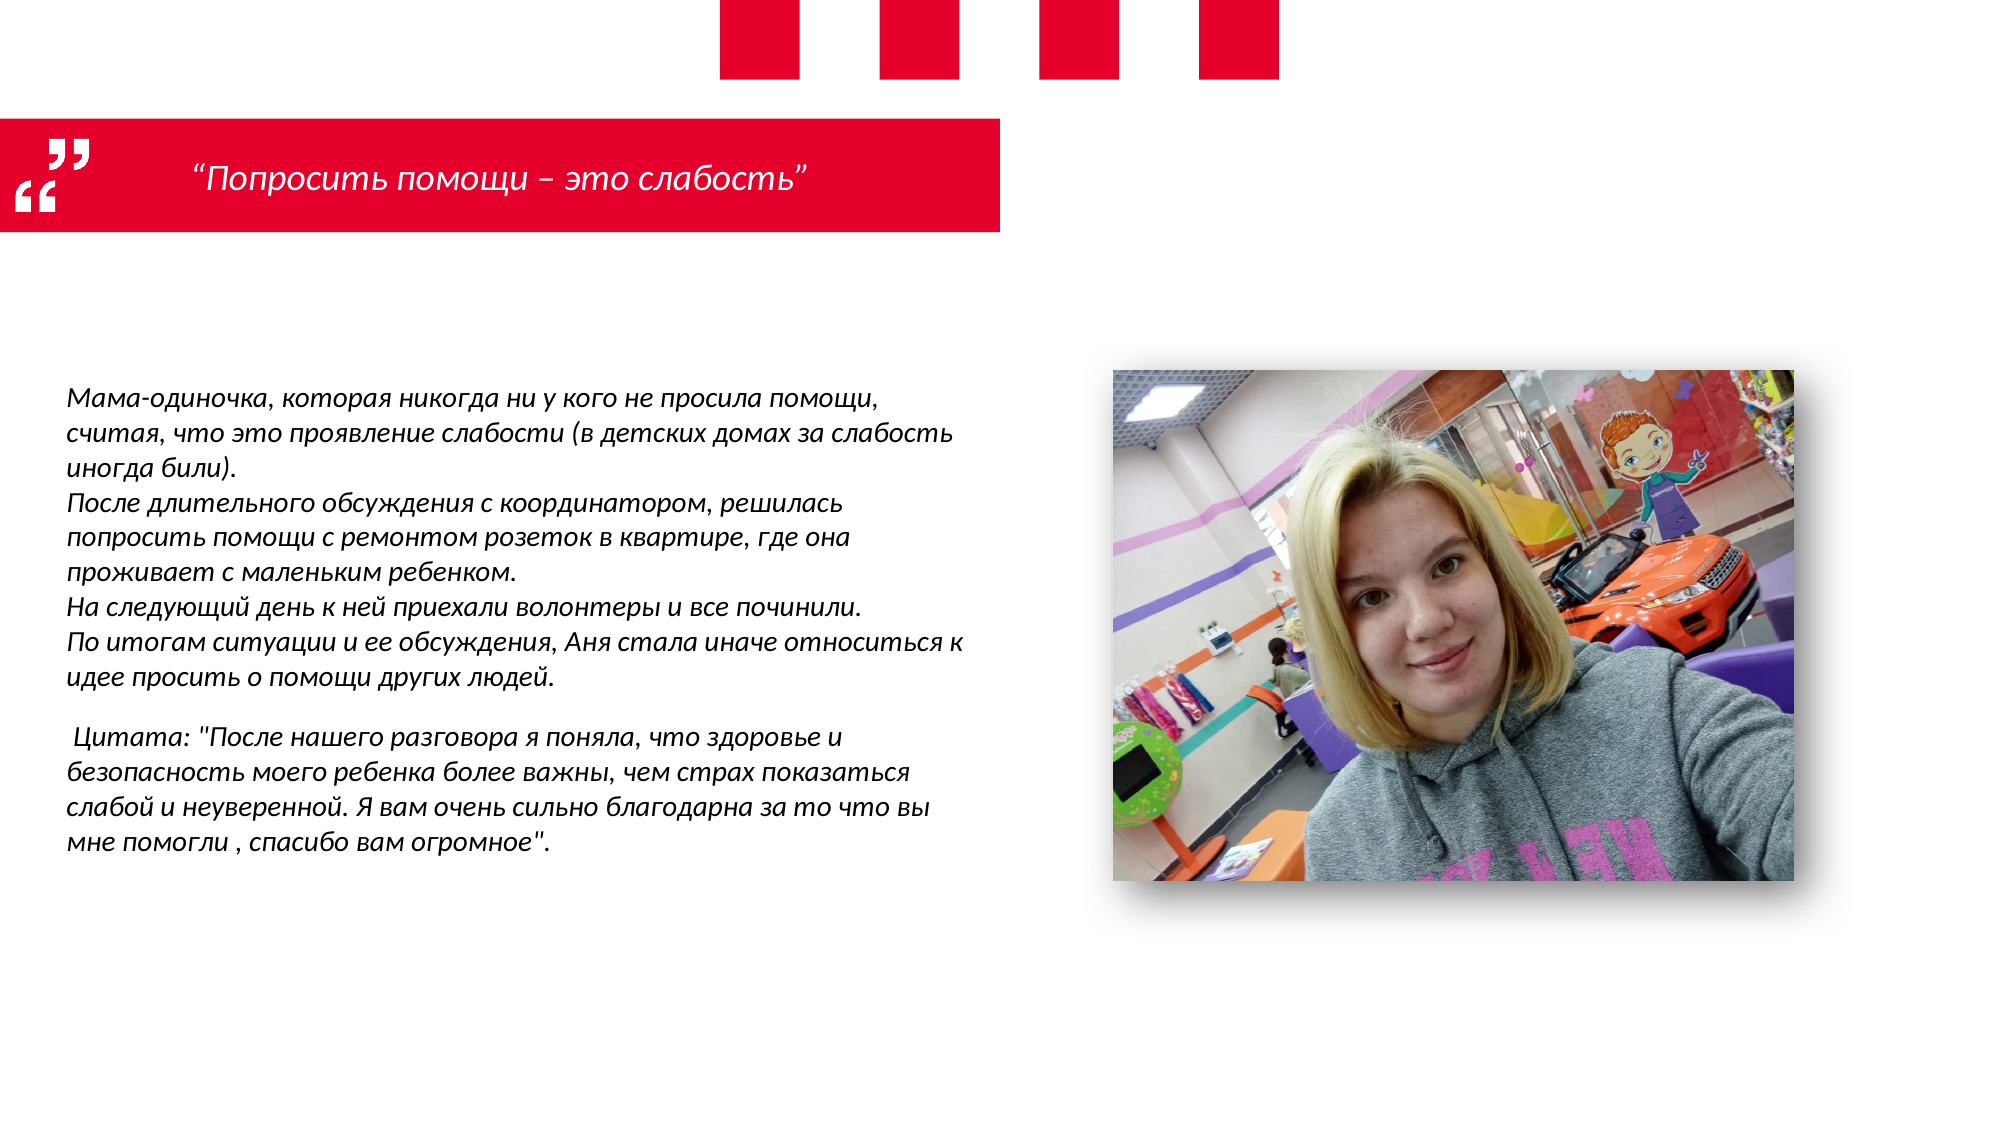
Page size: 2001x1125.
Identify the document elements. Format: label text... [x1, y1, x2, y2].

picture [1113, 370, 1794, 881]
text_box Мама-одиночка, которая никогда ни у кого не просила помощи, считая, что это проявление слабости (в детских домах за слабость иногда били). После длительного обсуждения с координатором, решилась попросить помощи с ремонтом розеток в квартире, где она проживает с маленьким ребенком. На следующий день к ней приехали волонтеры и все починили. По итогам ситуации и ее обсуждения, Аня стала иначе относиться к идее просить о помощи других людей. Цитата: "После нашего разговора я поняла, что здоровье и безопасность моего ребенка более важны, чем страх показаться слабой и неуверенной. Я вам очень сильно благодарна за то что вы мне помогли , спасибо вам огромное". [51, 370, 986, 865]
picture [0, 123, 104, 228]
text_box [134, 123, 1135, 185]
text_box “Попросить помощи – это слабость” [0, 117, 1002, 234]
